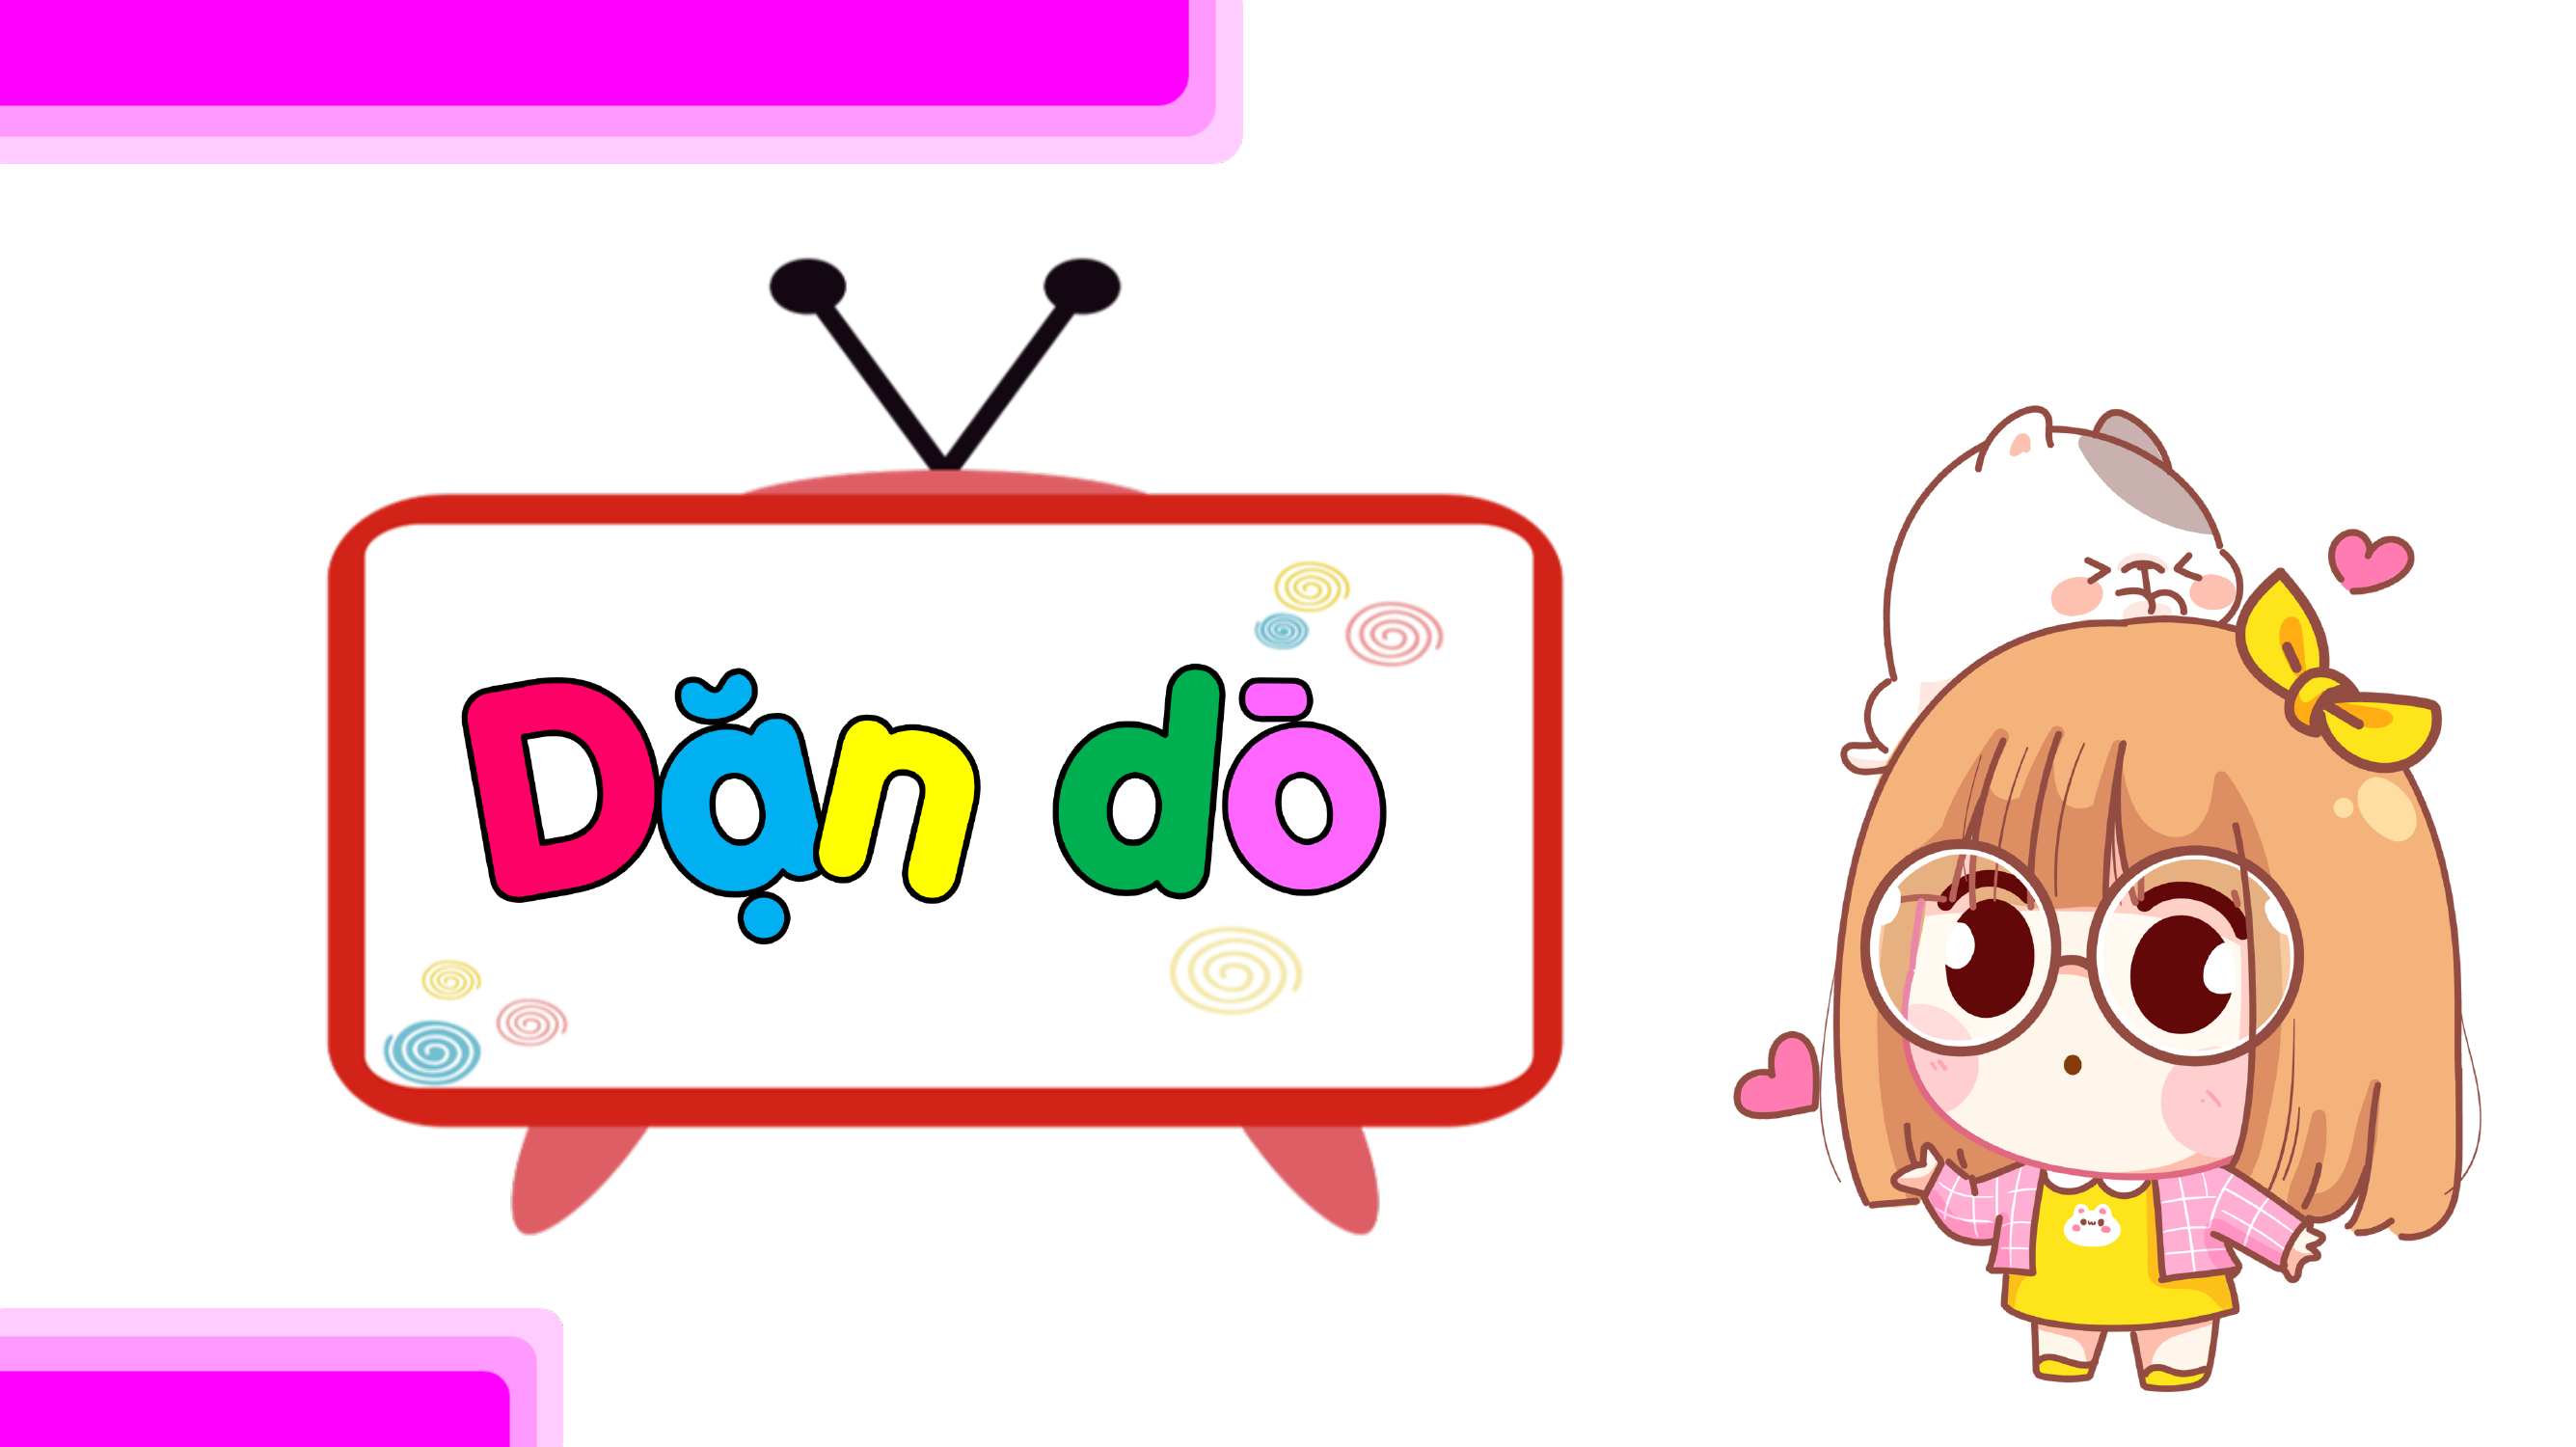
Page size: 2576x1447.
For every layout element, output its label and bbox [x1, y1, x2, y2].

picture [0, 1308, 564, 1447]
picture [11, 216, 2481, 1392]
picture [0, 0, 1243, 164]
